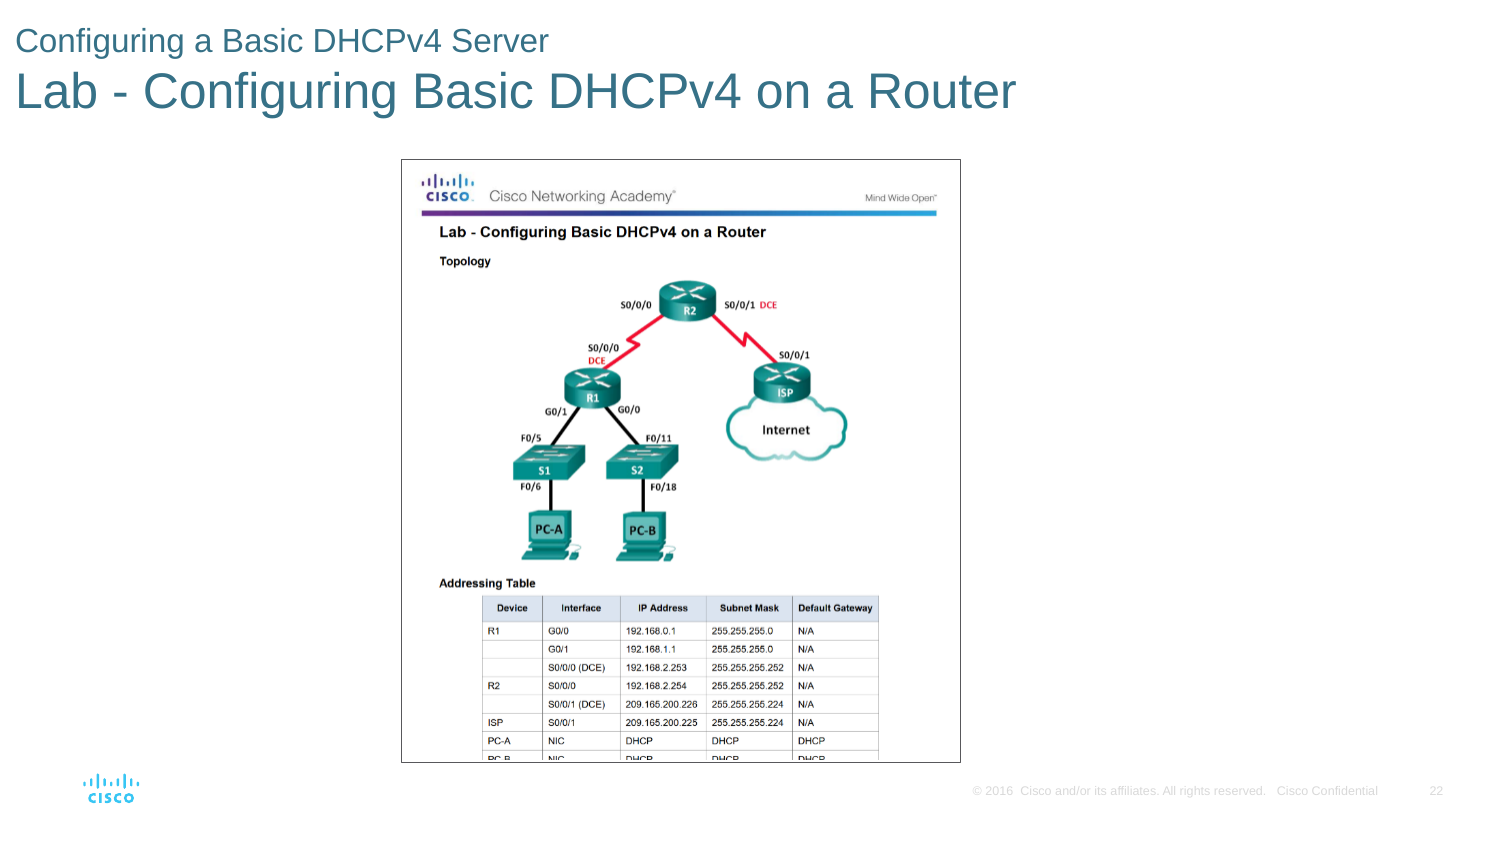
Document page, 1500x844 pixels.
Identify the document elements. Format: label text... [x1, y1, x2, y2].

title Configuring a Basic DHCPv4 Server Lab - Configuring Basic DHCPv4 on a Router [0, 6, 1500, 131]
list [400, 157, 960, 760]
